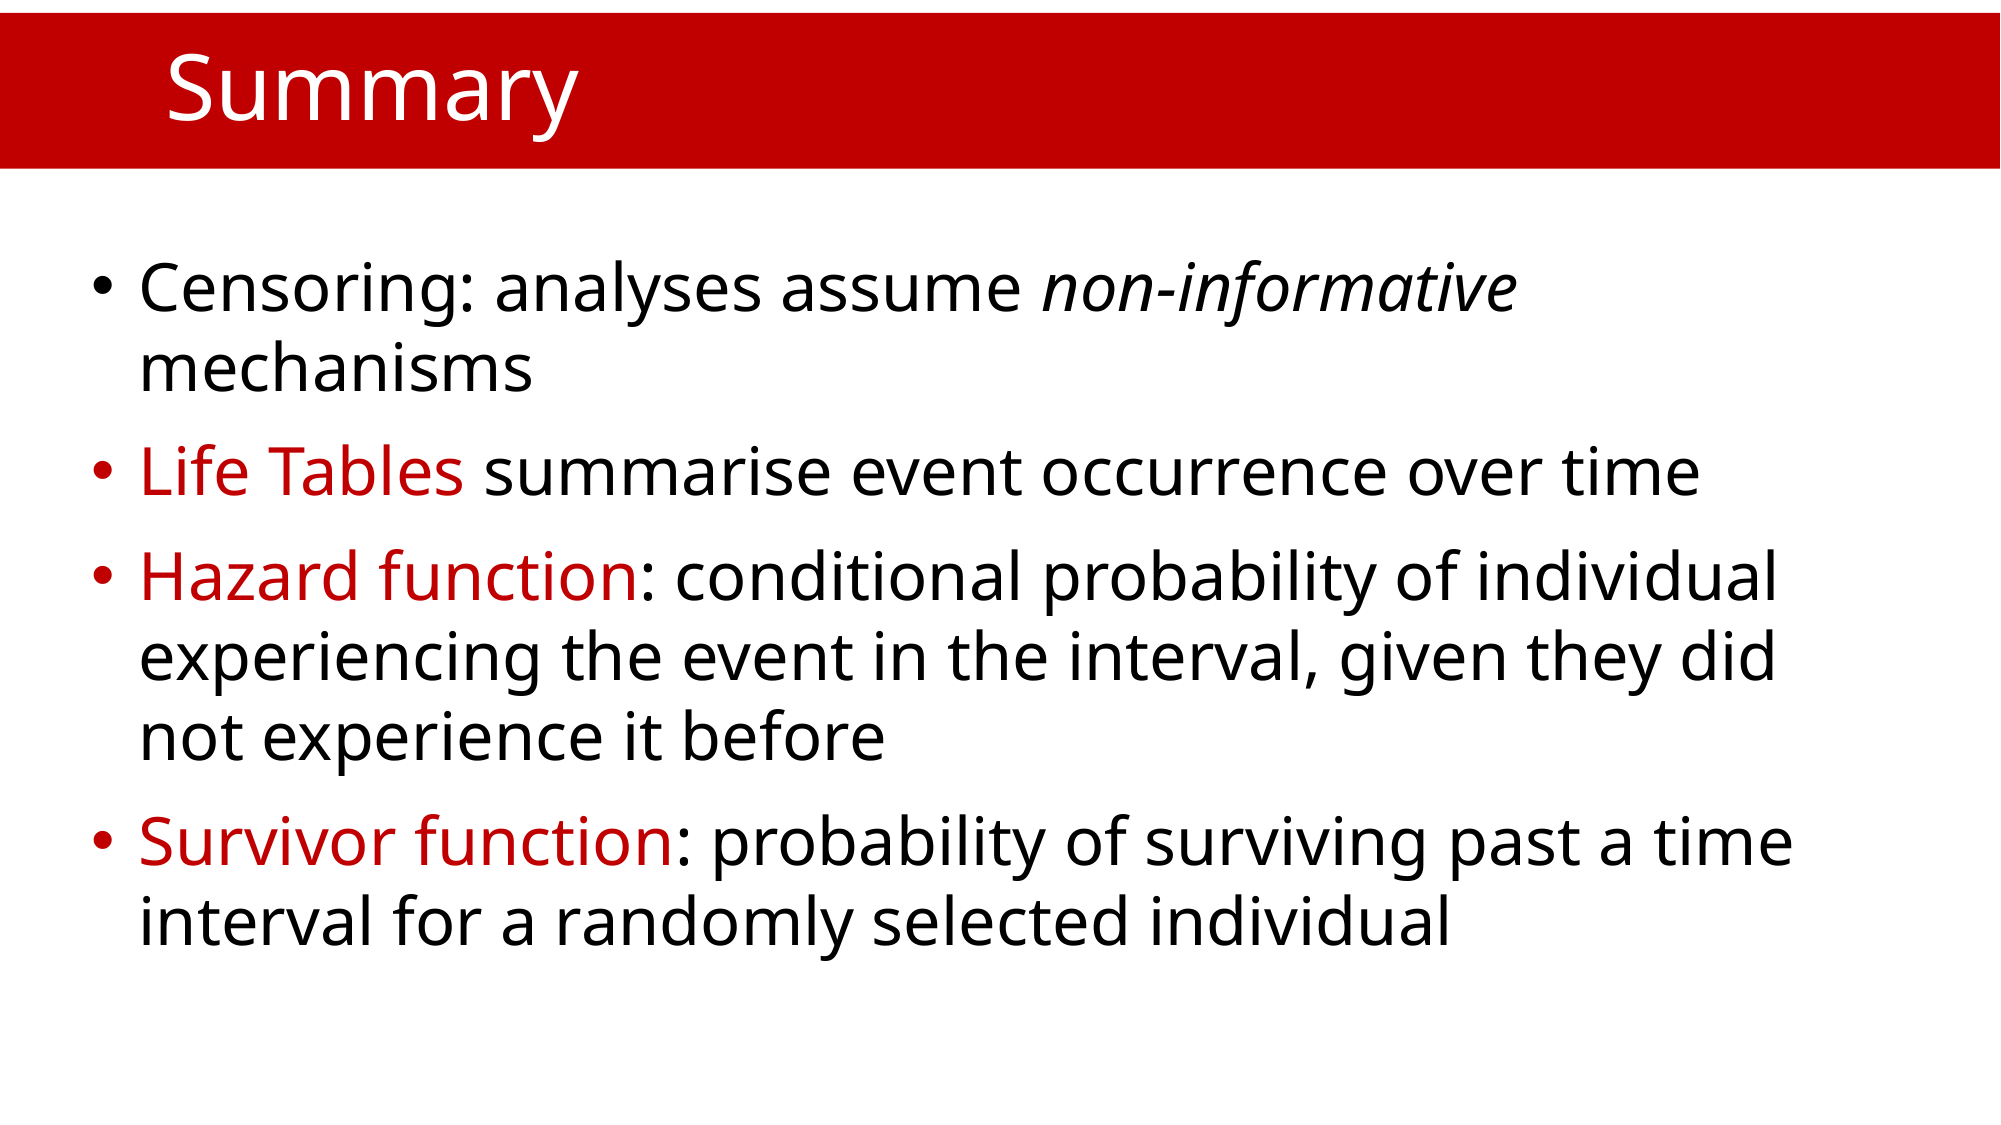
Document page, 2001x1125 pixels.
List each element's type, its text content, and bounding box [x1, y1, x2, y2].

text_box Censoring: analyses assume non-informative mechanisms Life Tables summarise event occurrence over time Hazard function: conditional probability of individual experiencing the event in the interval, given they did not experience it before Survivor function: probability of surviving past a time interval for a randomly selected individual [77, 236, 1882, 1072]
title Summary [0, 12, 2000, 169]
